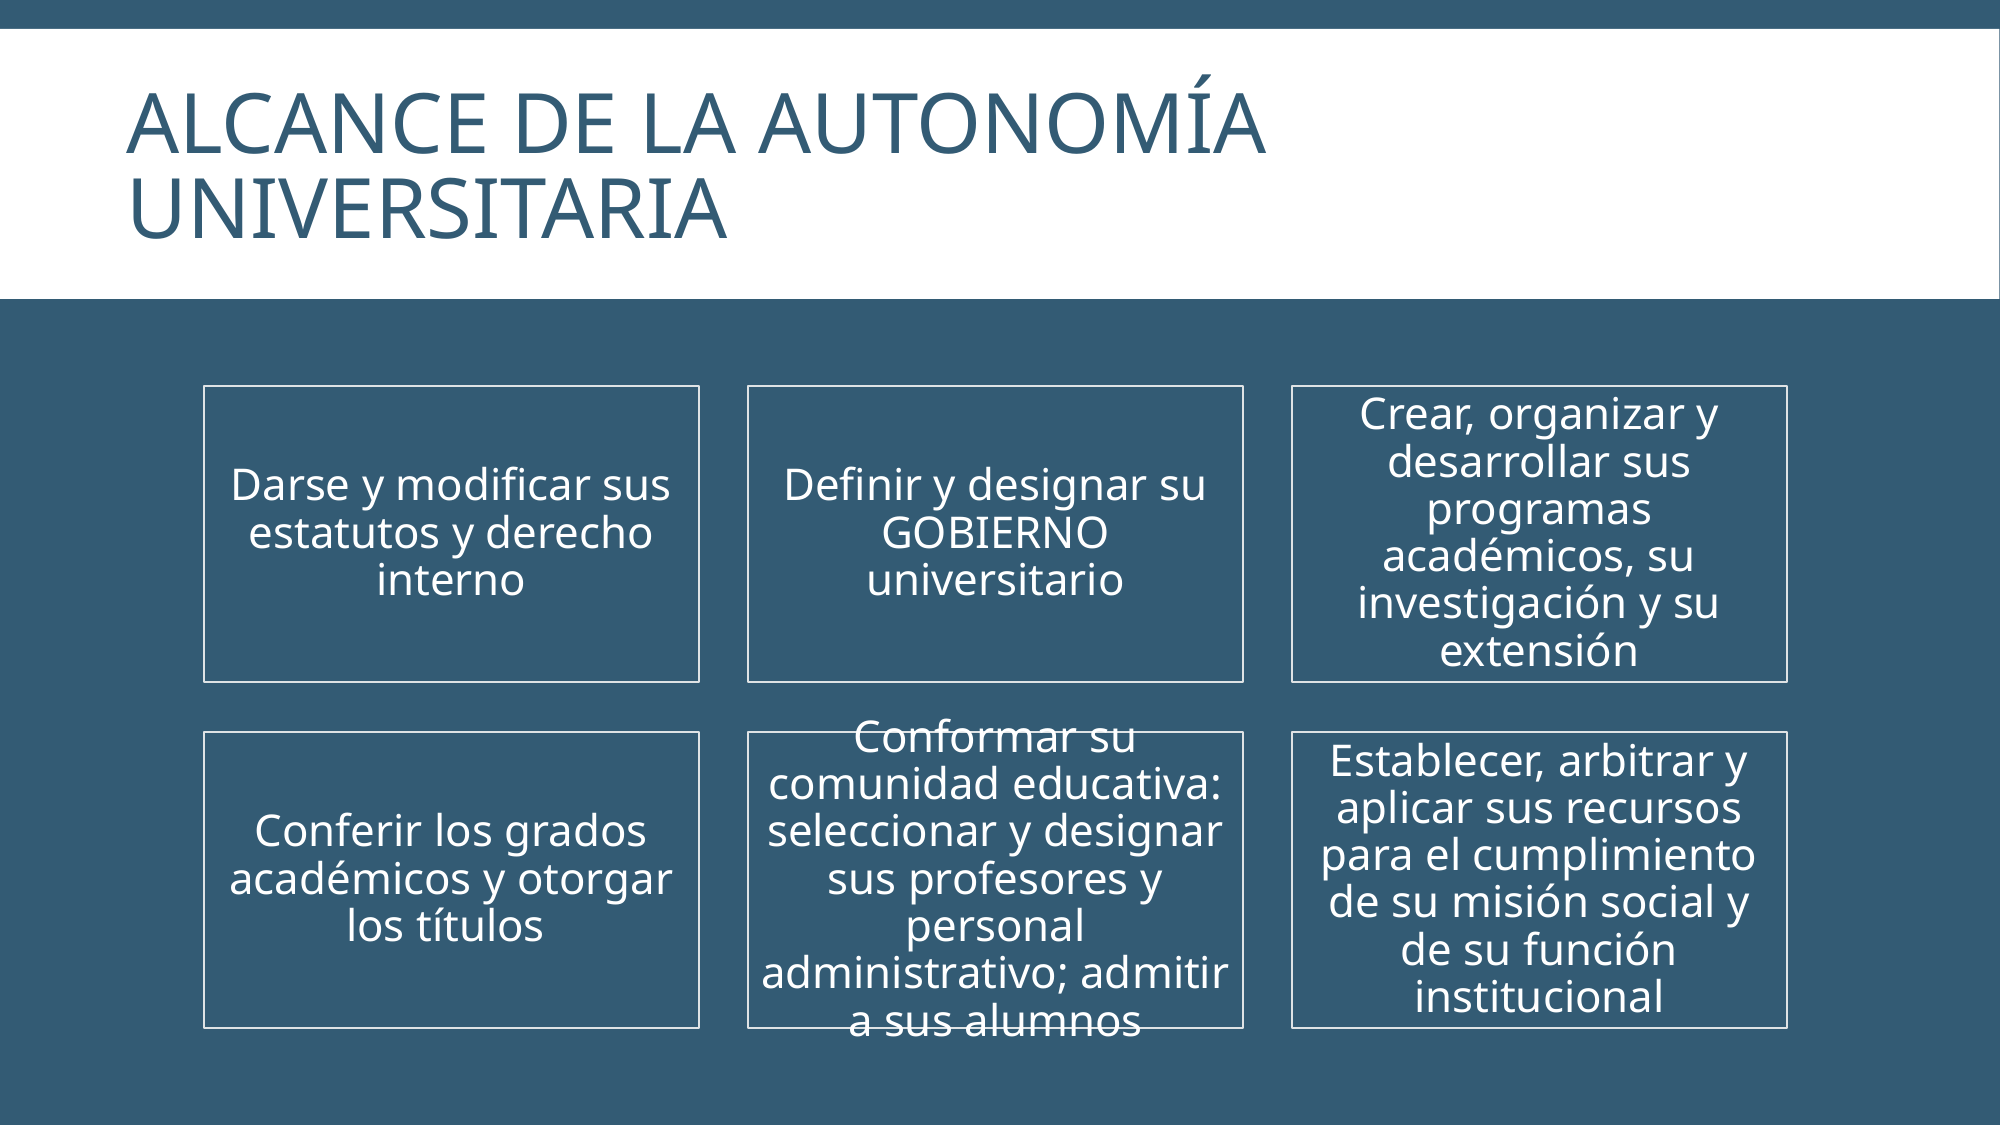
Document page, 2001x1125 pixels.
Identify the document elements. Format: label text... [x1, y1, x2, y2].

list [111, 385, 1880, 1029]
title Alcance de LA autonomía universitaria [111, 46, 1880, 295]
